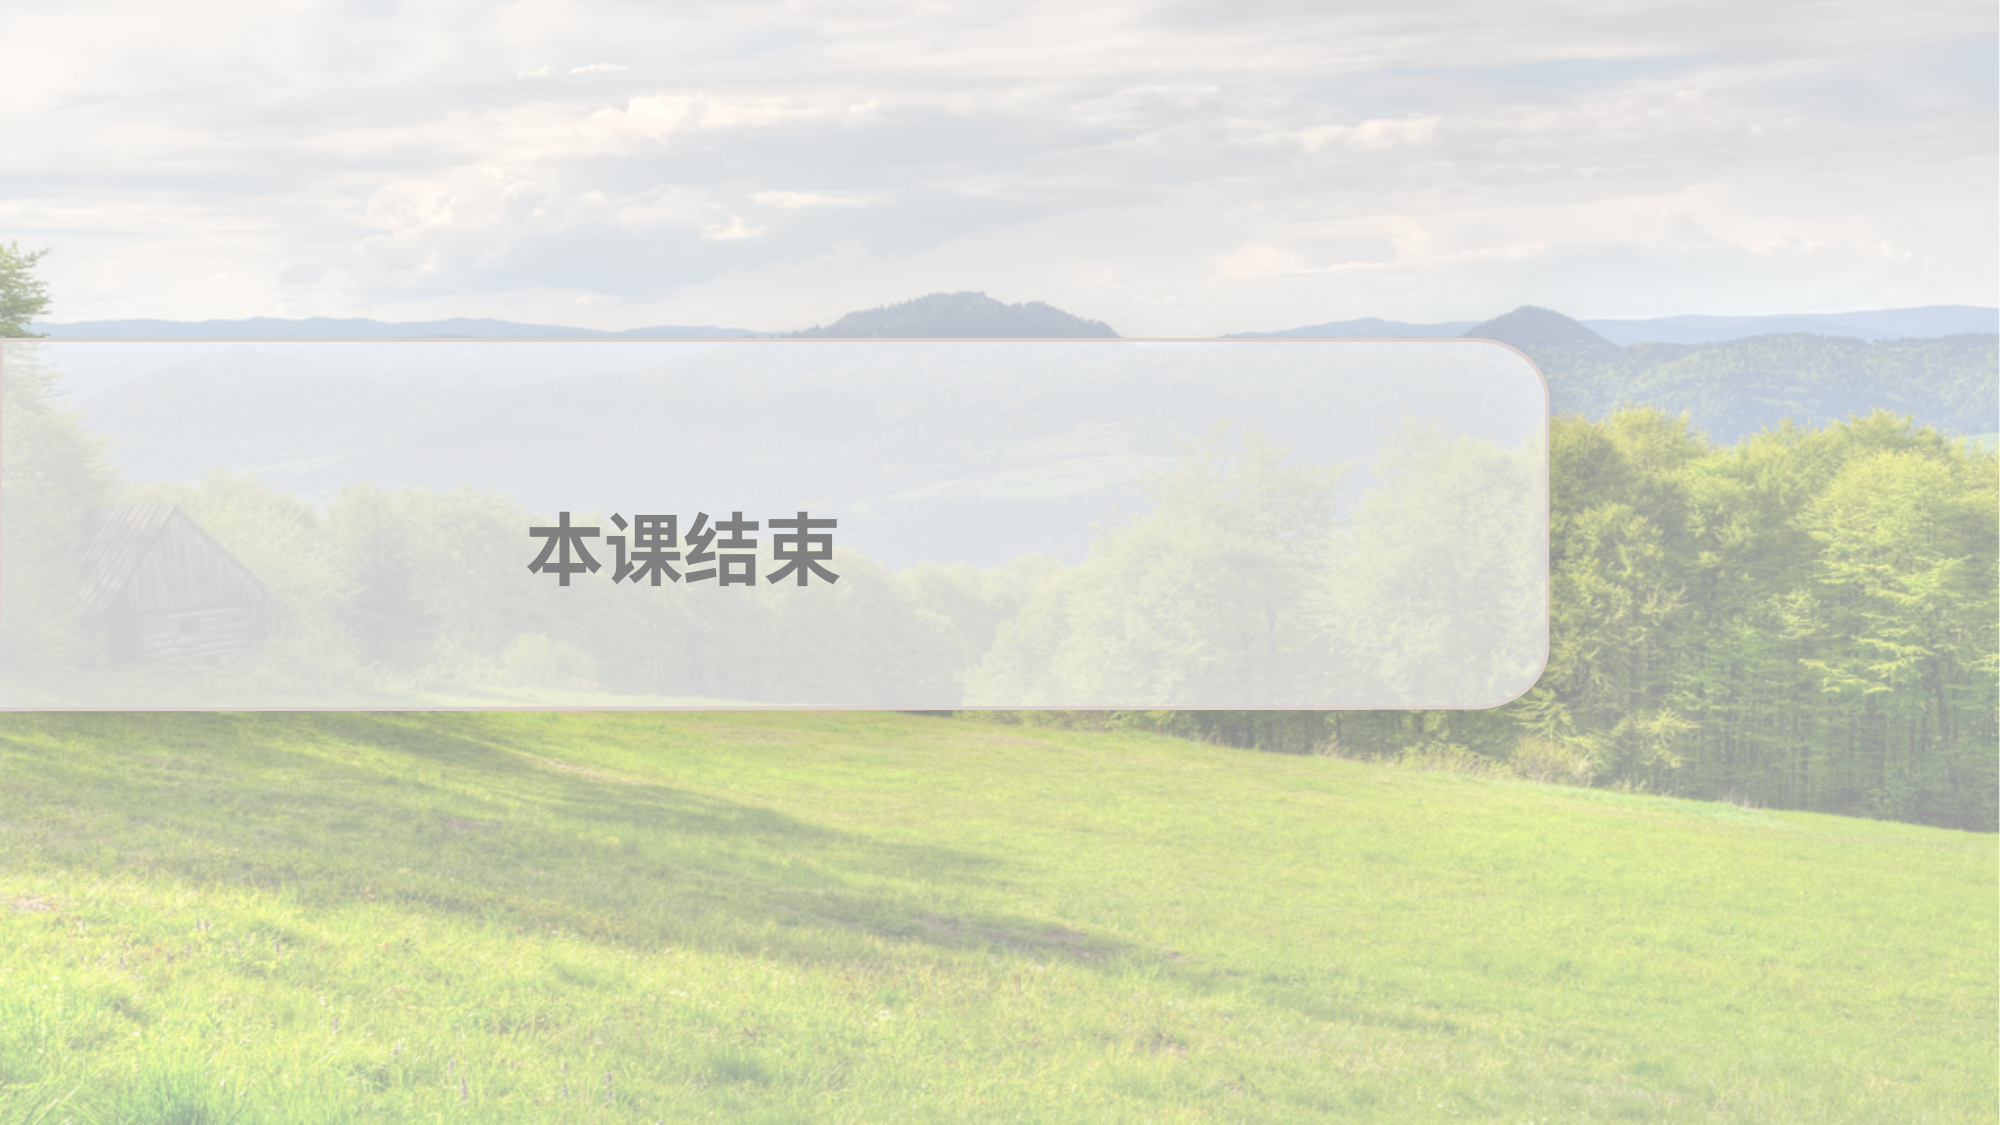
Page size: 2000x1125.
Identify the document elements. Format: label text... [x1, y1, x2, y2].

text_box 本课结束 [510, 424, 942, 625]
text_box [0, 337, 1550, 712]
